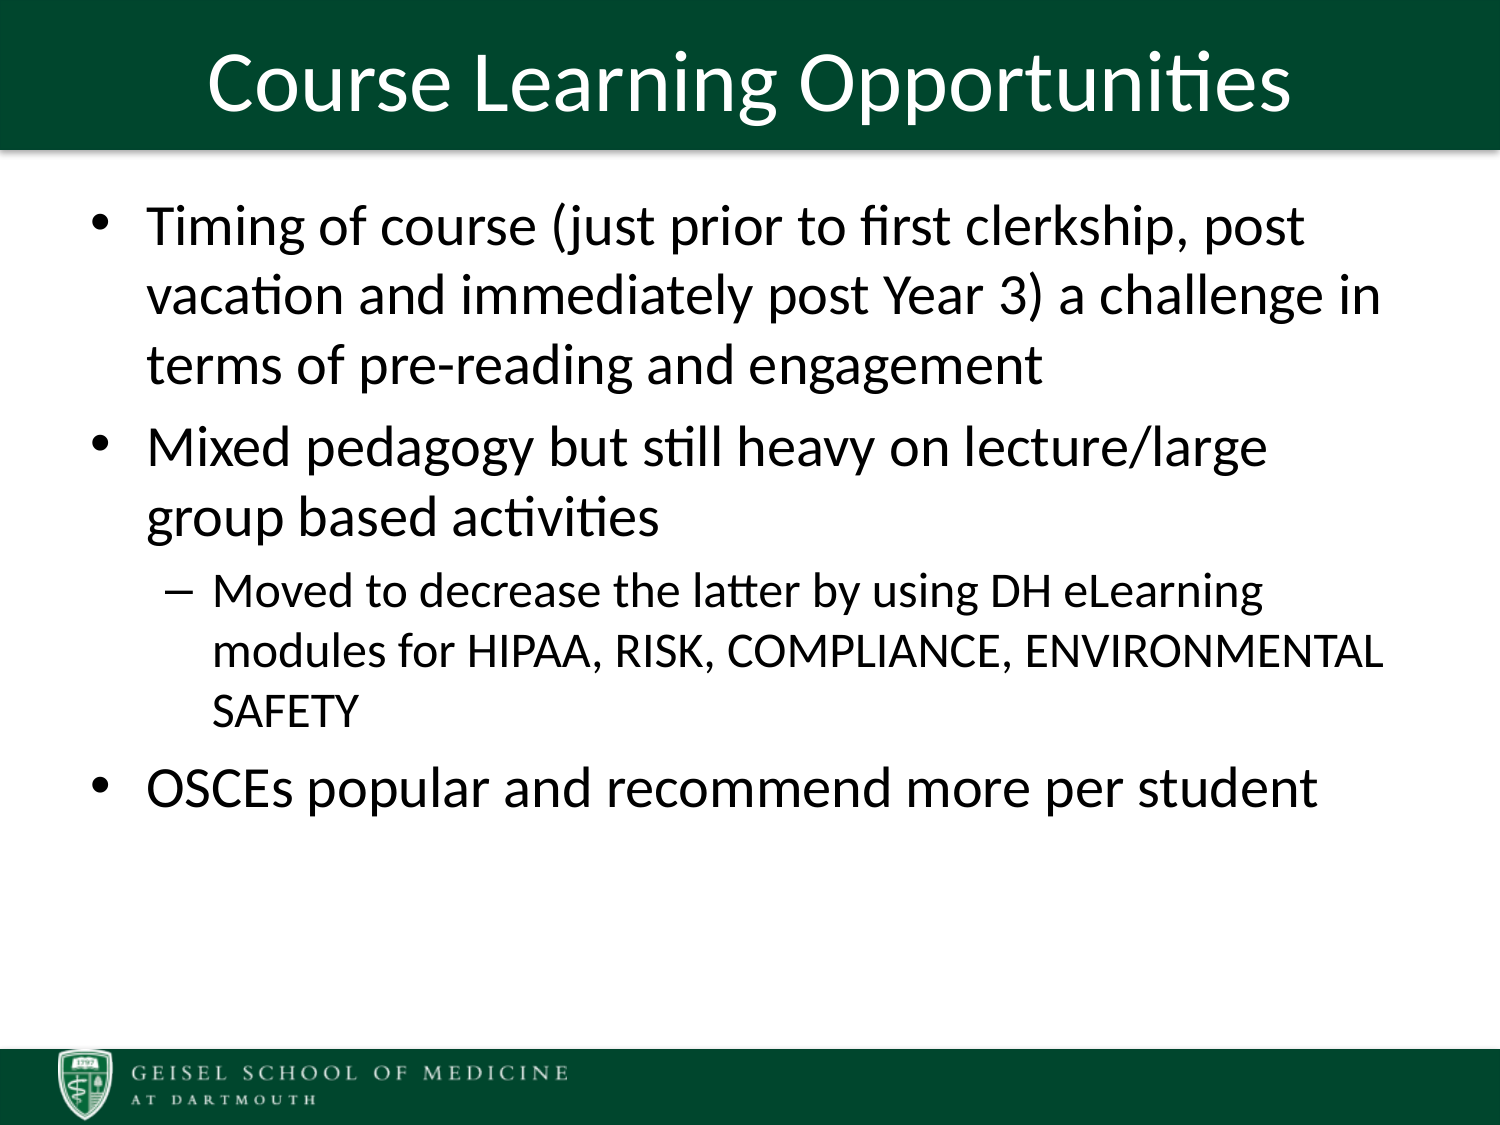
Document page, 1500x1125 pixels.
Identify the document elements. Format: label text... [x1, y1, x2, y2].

picture [58, 1049, 567, 1122]
title Course Learning Opportunities [28, 2, 1473, 150]
list Timing of course (just prior to first clerkship, post vacation and immediately post Year 3) a challenge in terms of pre-reading and engagement Mixed pedagogy but still heavy on lecture/large group based activities Moved to decrease the latter by using DH eLearning modules for HIPAA, RISK, COMPLIANCE, ENVIRONMENTAL SAFETY OSCEs popular and recommend more per student [75, 179, 1425, 1020]
